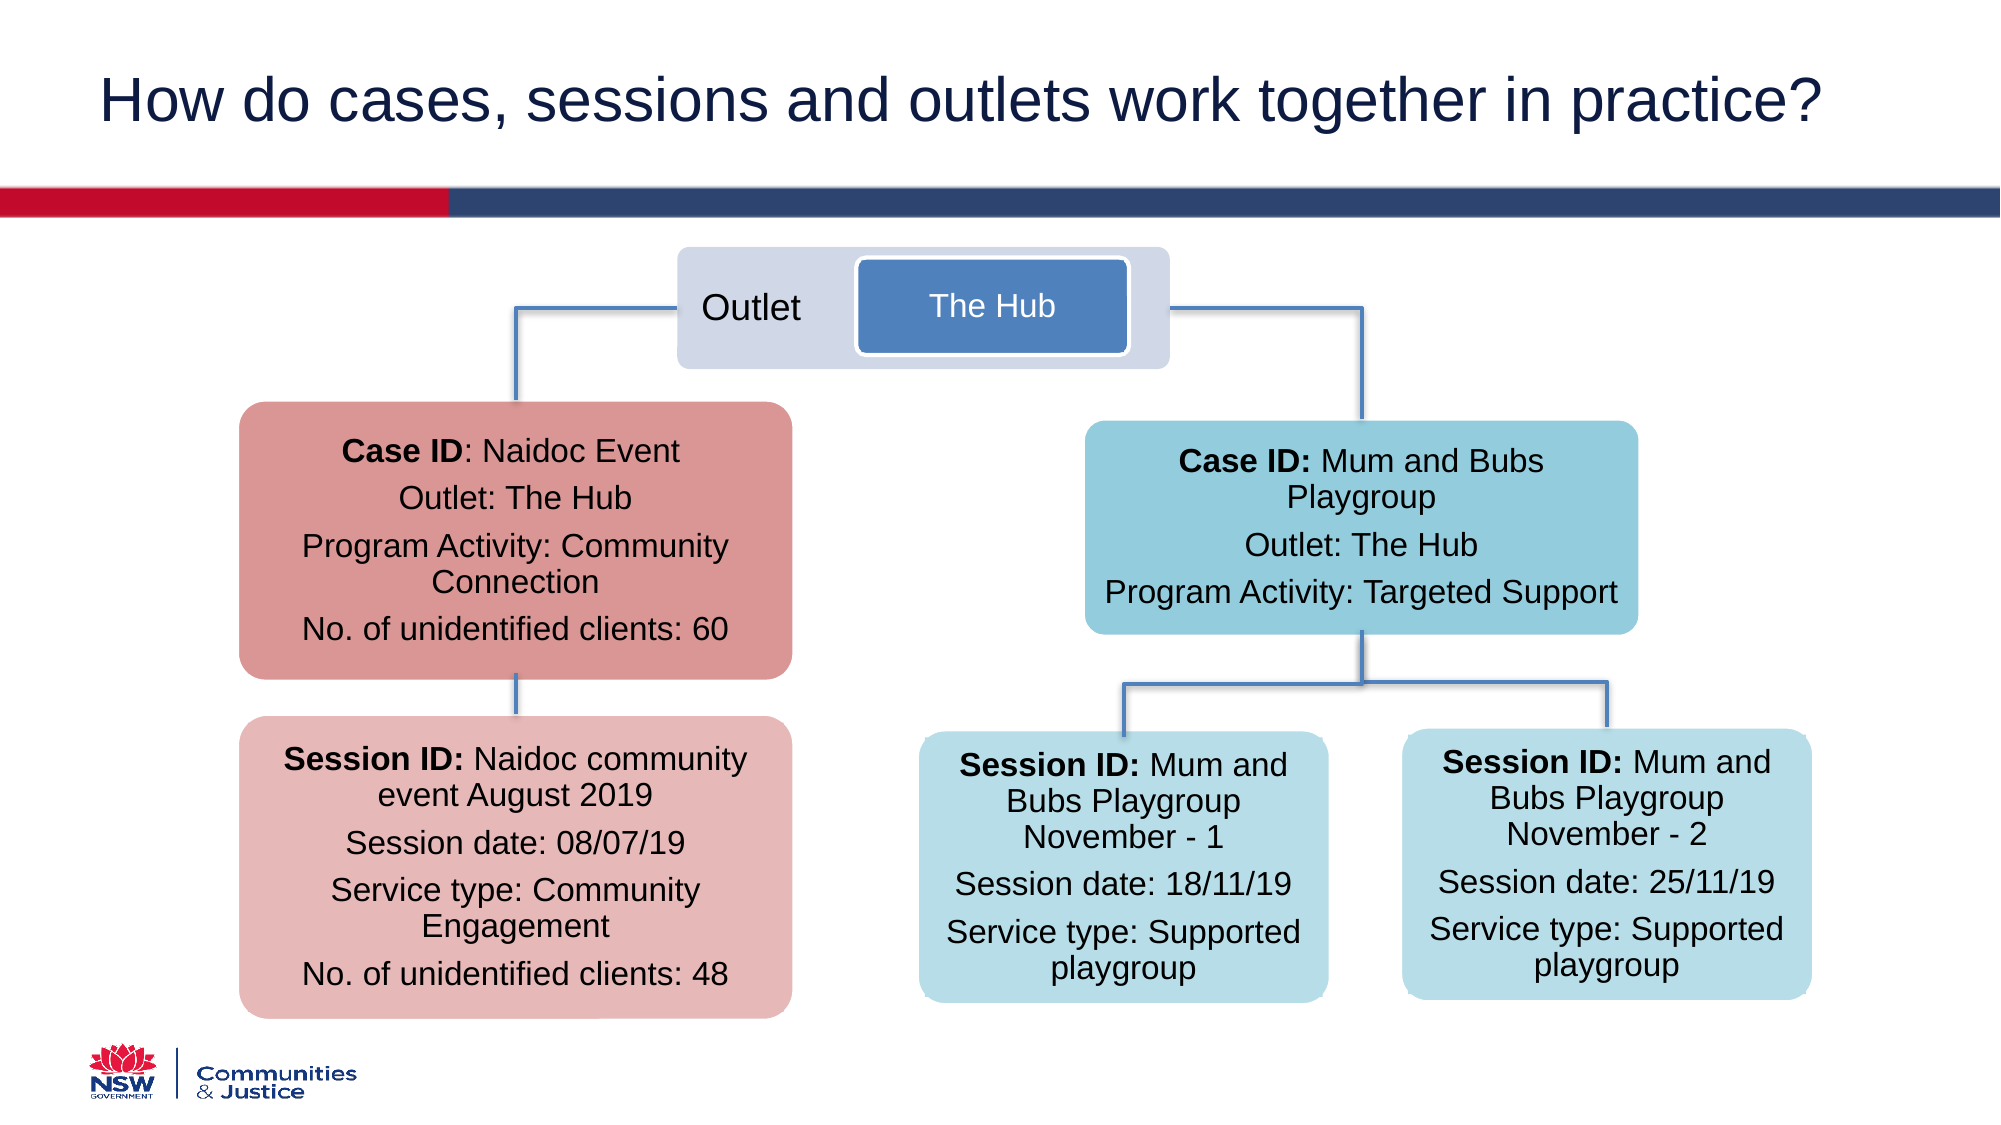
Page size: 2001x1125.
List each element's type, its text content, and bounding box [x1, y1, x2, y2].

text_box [1169, 307, 1362, 419]
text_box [515, 307, 678, 400]
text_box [236, 713, 795, 1022]
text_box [1188, 564, 1297, 804]
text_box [1439, 558, 1530, 805]
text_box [1399, 726, 1815, 1003]
title How do cases, sessions and outlets work together in practice? [99, 59, 1900, 159]
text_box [916, 729, 1332, 1006]
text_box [236, 399, 795, 682]
picture [0, 0, 2000, 1125]
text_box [855, 257, 1130, 356]
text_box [677, 246, 1171, 370]
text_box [1082, 418, 1641, 637]
